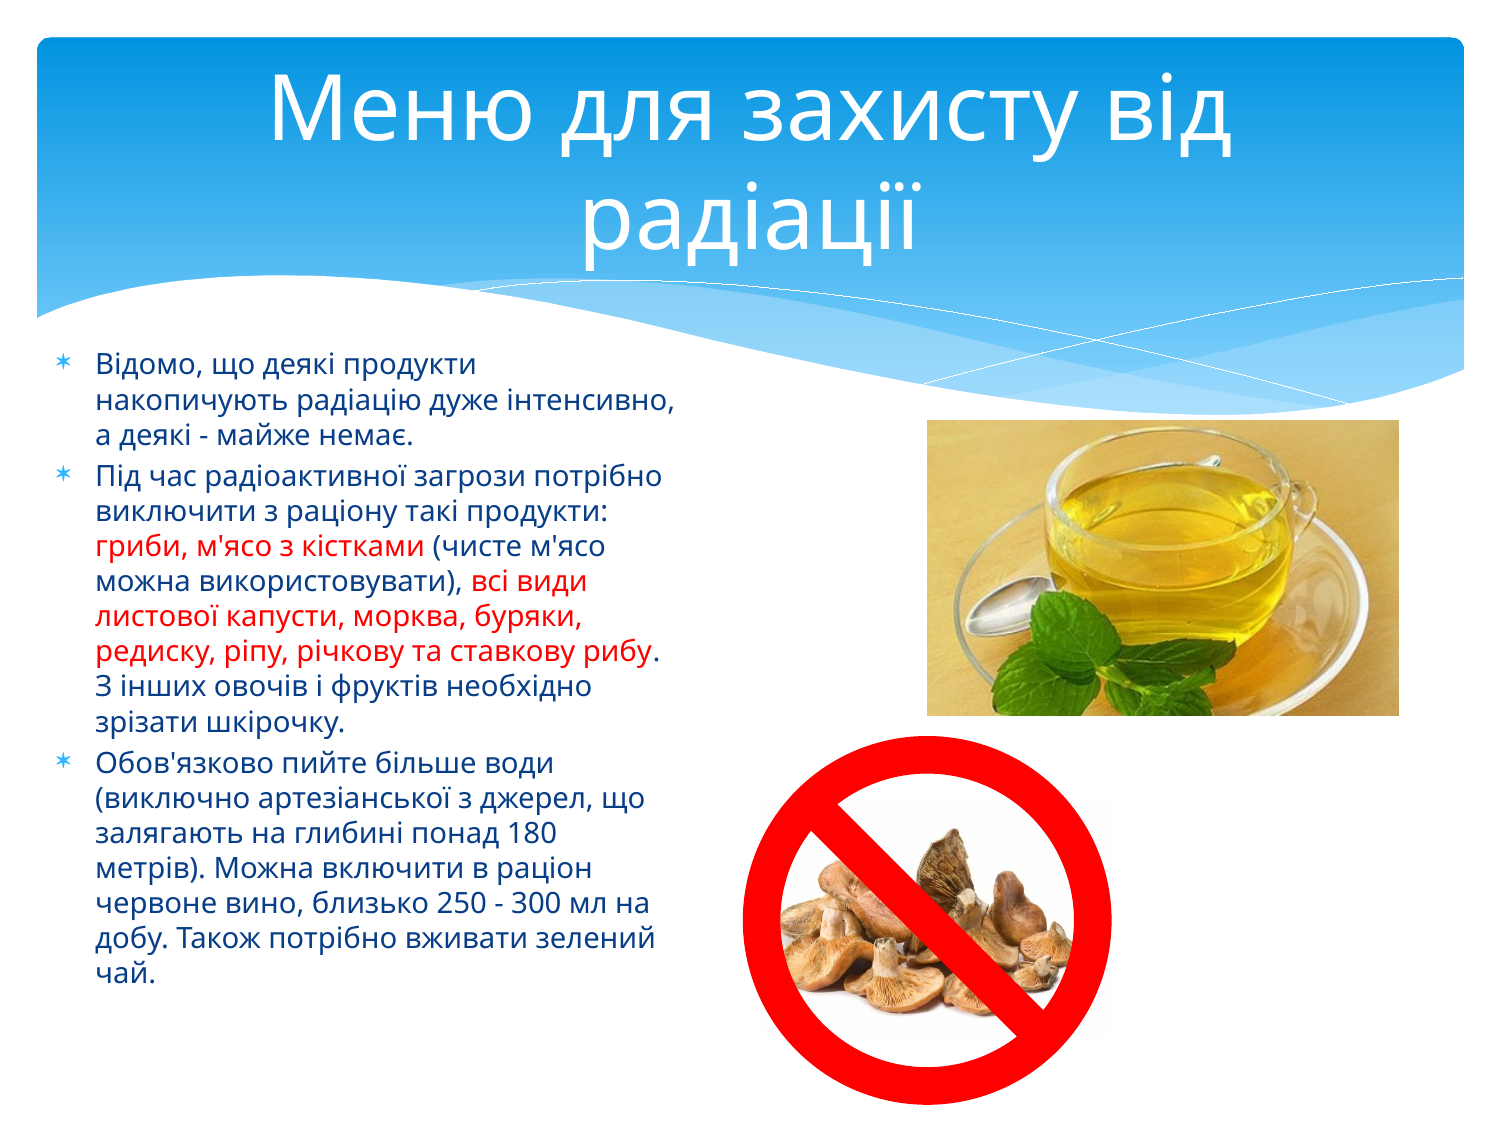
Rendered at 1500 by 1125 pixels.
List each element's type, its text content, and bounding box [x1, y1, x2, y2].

title Меню для захисту від радіації [75, 55, 1425, 261]
list Відомо, що деякі продукти накопичують радіацію дуже інтенсивно, а деякі - майже немає. Під час радіоактивної загрози потрібно виключити з раціону такі продукти: гриби, м'ясо з кістками (чисте м'ясо можна використовувати), всі види листової капусти, морква, буряки, редиску, ріпу, річкову та ставкову рибу. З інших овочів і фруктів необхідно зрізати шкірочку. Обов'язково пийте більше води (виключно артезіанської з джерел, що залягають на глибині понад 180 метрів). Можна включити в раціон червоне вино, близько 250 - 300 мл на добу. Також потрібно вживати зелений чай. [41, 338, 691, 1005]
picture [926, 420, 1399, 717]
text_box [743, 737, 1111, 1104]
